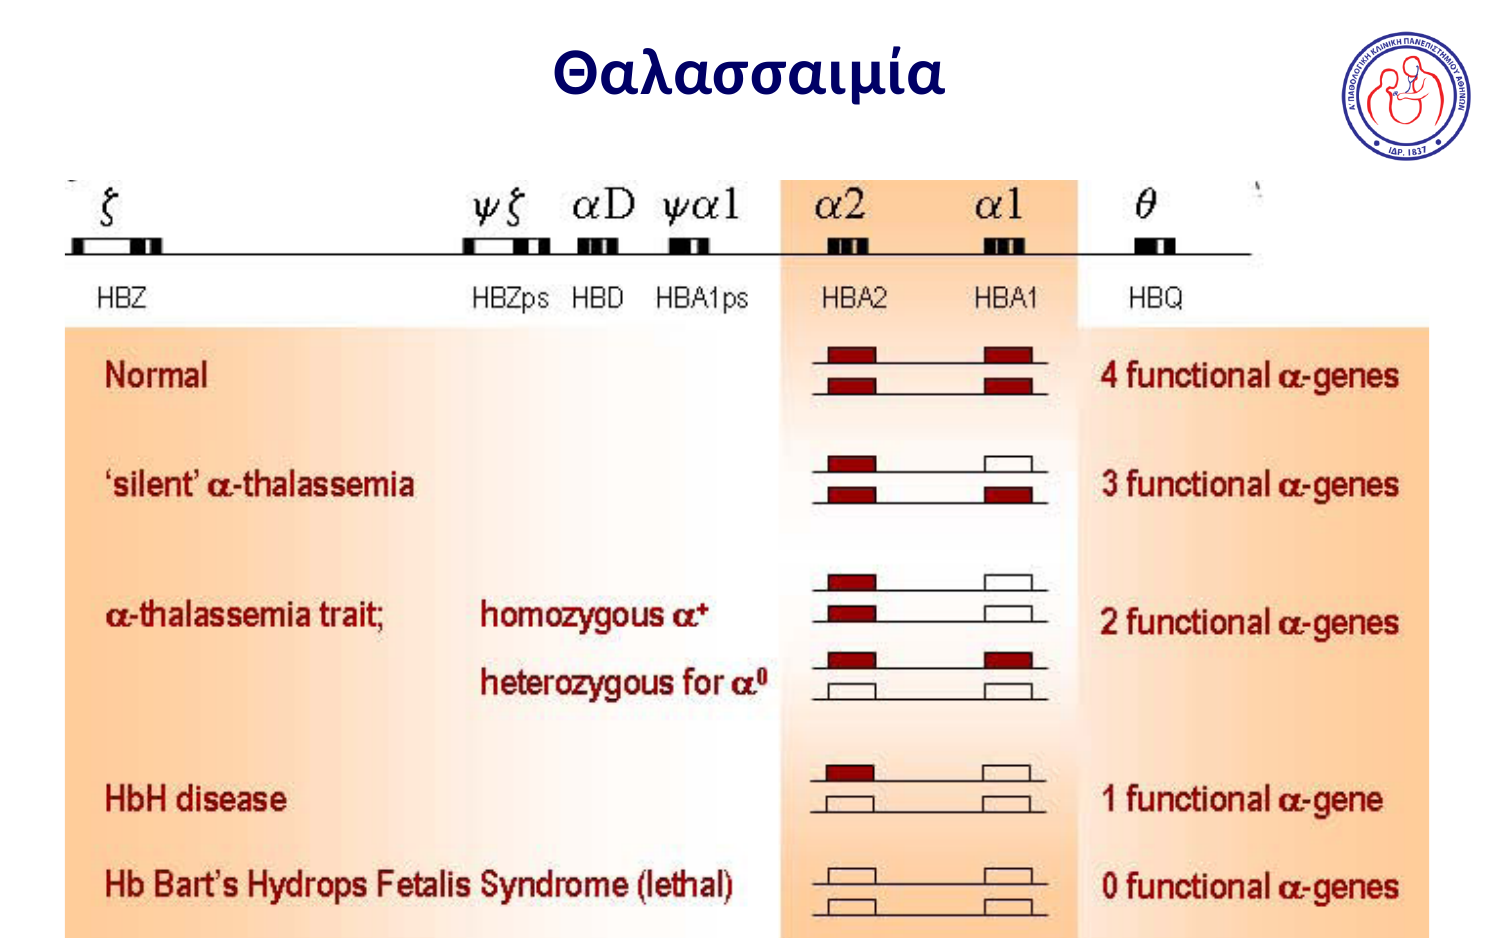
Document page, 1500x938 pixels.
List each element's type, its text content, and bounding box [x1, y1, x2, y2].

title Θαλασσαιμία [75, 19, 1425, 177]
picture [1425, 31, 1471, 161]
picture [64, 179, 1430, 938]
